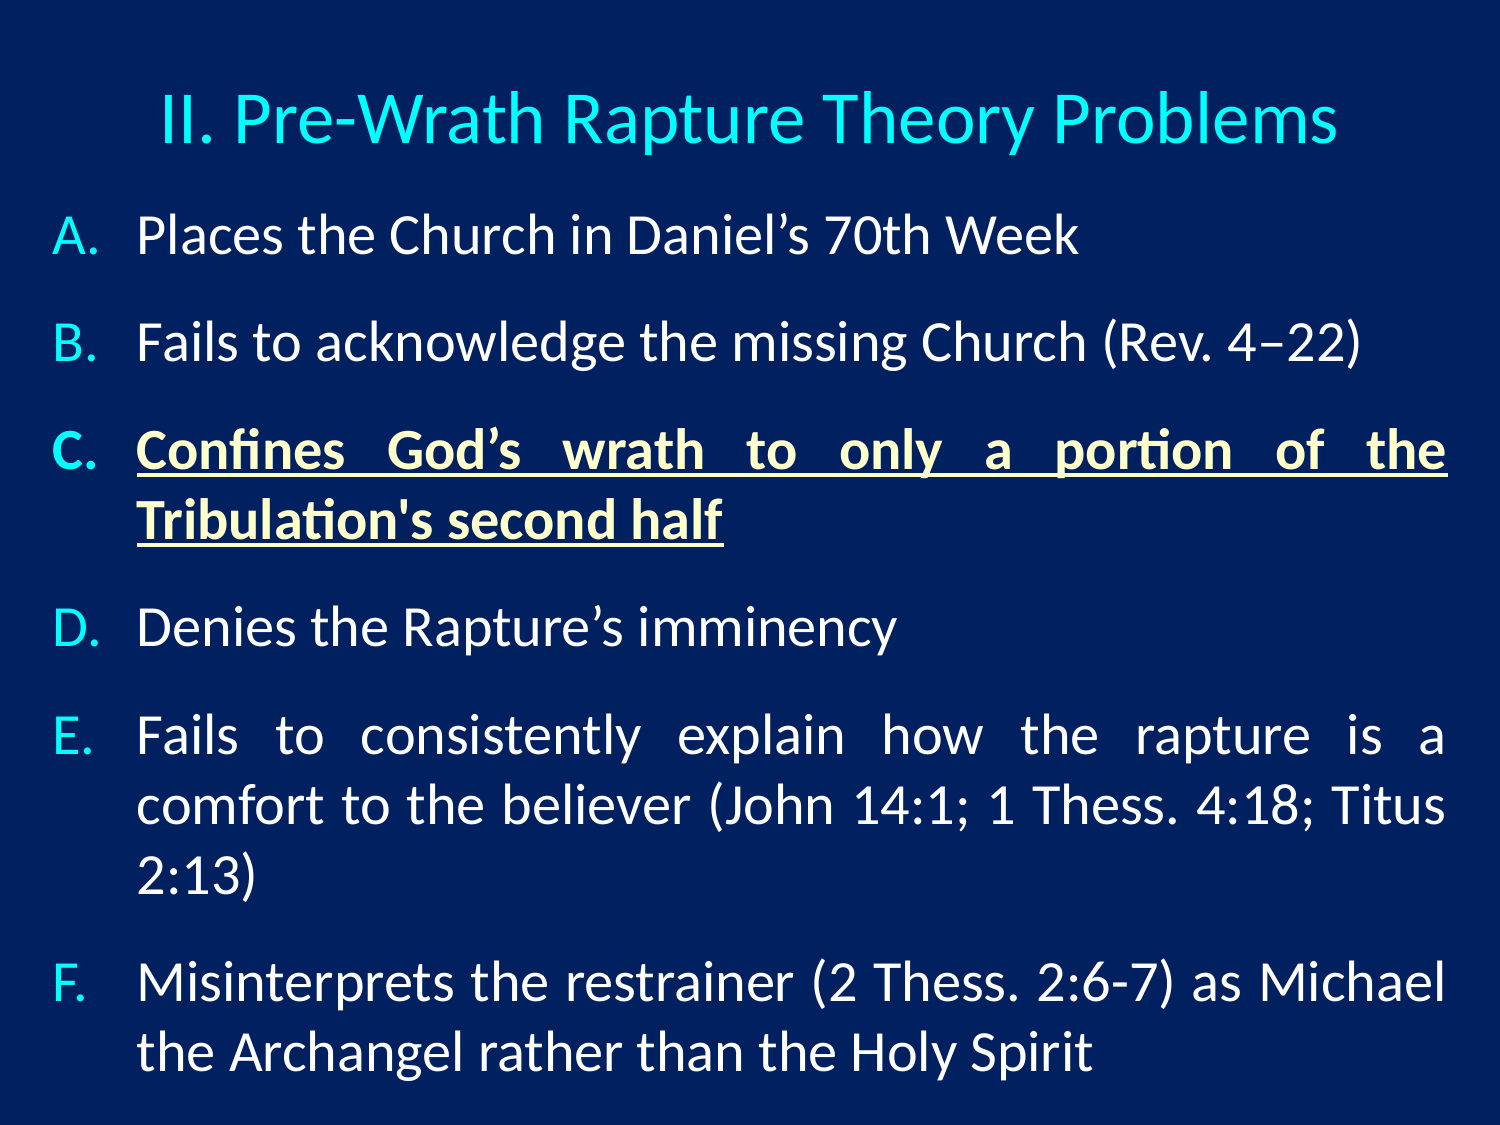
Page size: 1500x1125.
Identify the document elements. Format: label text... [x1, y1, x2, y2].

list Places the Church in Daniel’s 70th Week Fails to acknowledge the missing Church (Rev. 4‒22) Confines God’s wrath to only a portion of the Tribulation's second half Denies the Rapture’s imminency Fails to consistently explain how the rapture is a comfort to the believer (John 14:1; 1 Thess. 4:18; Titus 2:13) Misinterprets the restrainer (2 Thess. 2:6-7) as Michael the Archangel rather than the Holy Spirit [37, 188, 1463, 1088]
title II. Pre-Wrath Rapture Theory Problems [56, 37, 1444, 189]
